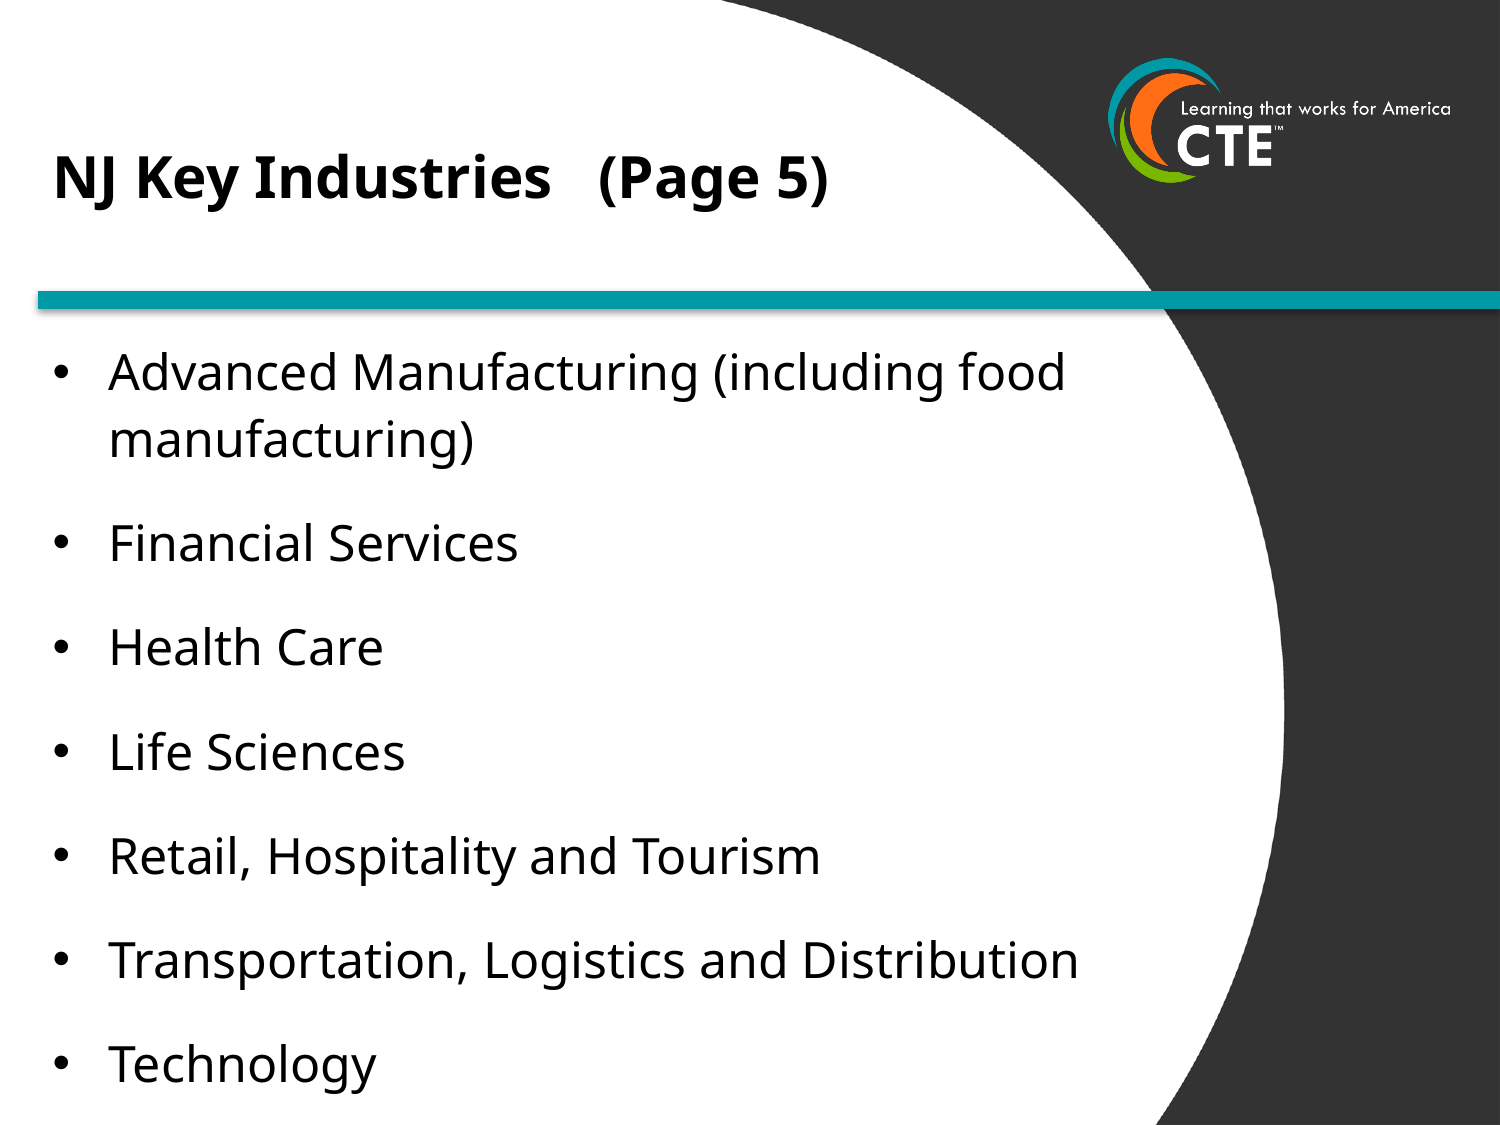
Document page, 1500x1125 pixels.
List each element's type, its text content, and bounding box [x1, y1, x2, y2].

title NJ Key Industries (Page 5) [37, 75, 1048, 263]
list Advanced Manufacturing (including food manufacturing) Financial Services Health Care Life Sciences Retail, Hospitality and Tourism Transportation, Logistics and Distribution Technology [37, 326, 1188, 1038]
picture [0, 0, 1500, 1125]
